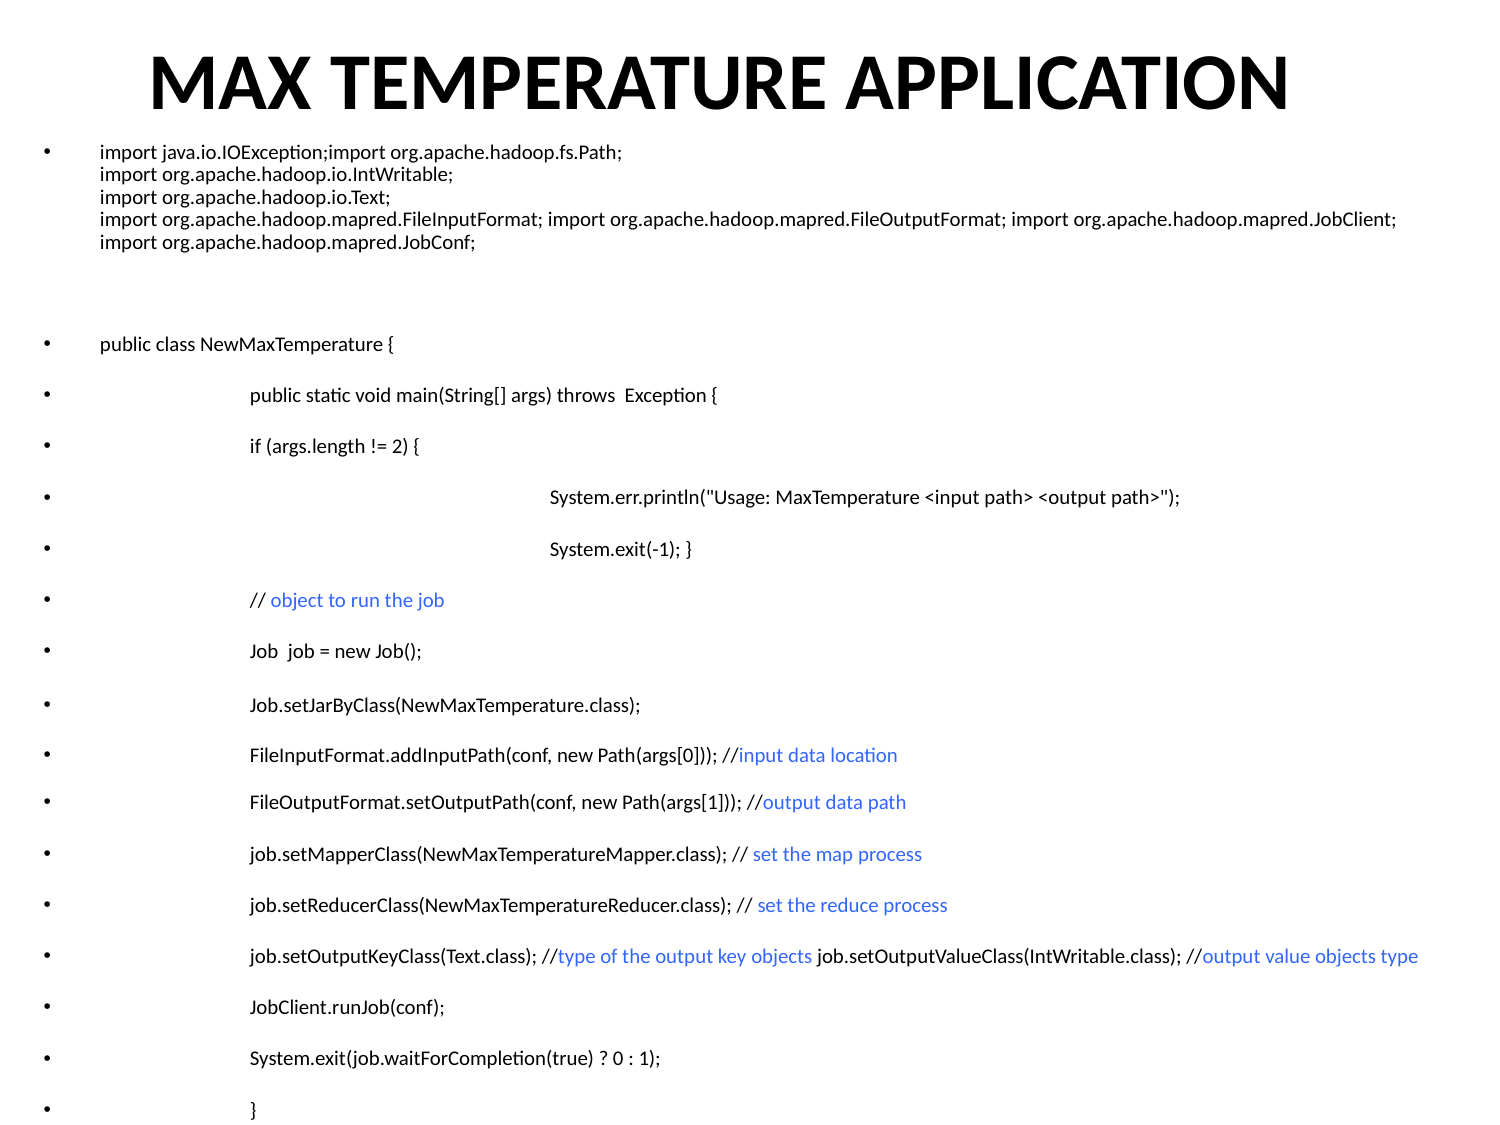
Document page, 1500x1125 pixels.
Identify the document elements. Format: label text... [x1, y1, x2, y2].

list import java.io.IOException;import org.apache.hadoop.fs.Path; import org.apache.hadoop.io.IntWritable; import org.apache.hadoop.io.Text; import org.apache.hadoop.mapred.FileInputFormat; import org.apache.hadoop.mapred.FileOutputFormat; import org.apache.hadoop.mapred.JobClient; import org.apache.hadoop.mapred.JobConf; public class NewMaxTemperature { public static void main(String[] args) throws Exception { if (args.length != 2) { System.err.println("Usage: MaxTemperature <input path> <output path>"); System.exit(-1); } // object to run the job Job job = new Job(); Job.setJarByClass(NewMaxTemperature.class); FileInputFormat.addInputPath(conf, new Path(args[0])); //input data location FileOutputFormat.setOutputPath(conf, new Path(args[1])); //output data path job.setMapperClass(NewMaxTemperatureMapper.class); // set the map process job.setReducerClass(NewMaxTemperatureReducer.class); // set the reduce process job.setOutputKeyClass(Text.class); //type of the output key objects job.setOutputValueClass(IntWritable.class); //output value objects type JobClient.runJob(conf); System.exit(job.waitForCompletion(true) ? 0 : 1); } } [28, 133, 1497, 1106]
title MAX TEMPERATURE APPLICATION [64, 0, 1413, 133]
